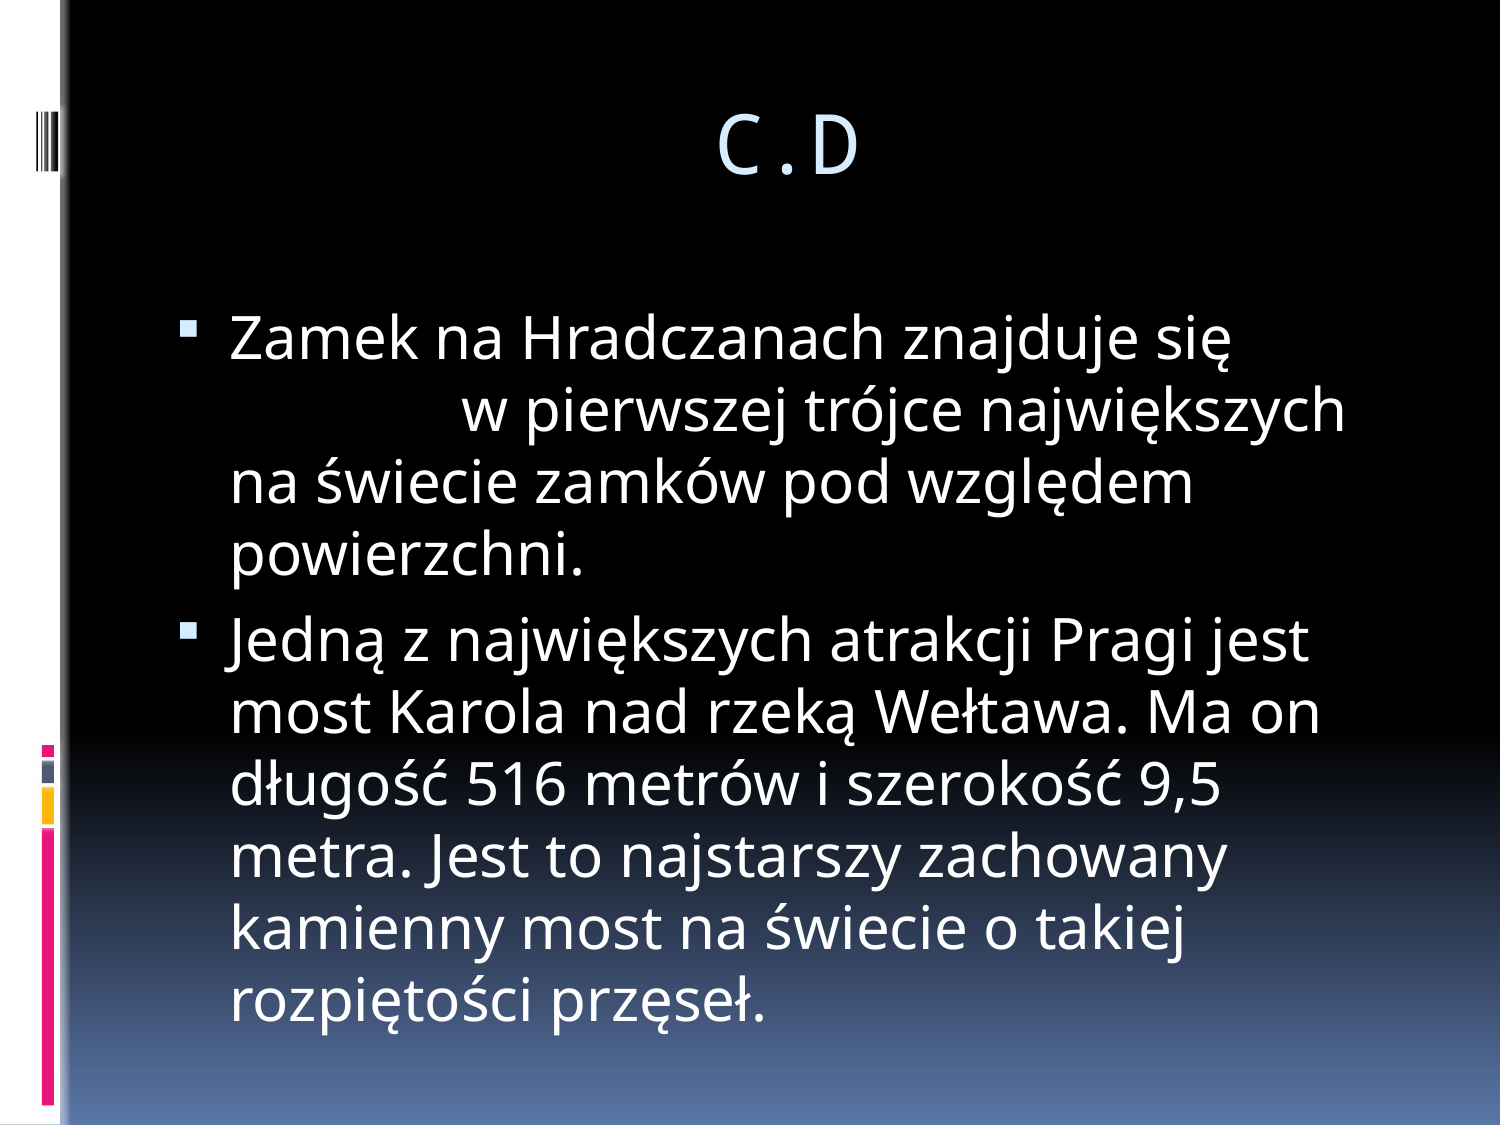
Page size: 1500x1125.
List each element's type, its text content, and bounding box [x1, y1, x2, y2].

title C.D [150, 83, 1425, 234]
list Zamek na Hradczanach znajduje się w pierwszej trójce największych na świecie zamków pod względem powierzchni. Jedną z największych atrakcji Pragi jest most Karola nad rzeką Wełtawa. Ma on długość 516 metrów i szerokość 9,5 metra. Jest to najstarszy zachowany kamienny most na świecie o takiej rozpiętości przęseł. [150, 292, 1425, 1043]
